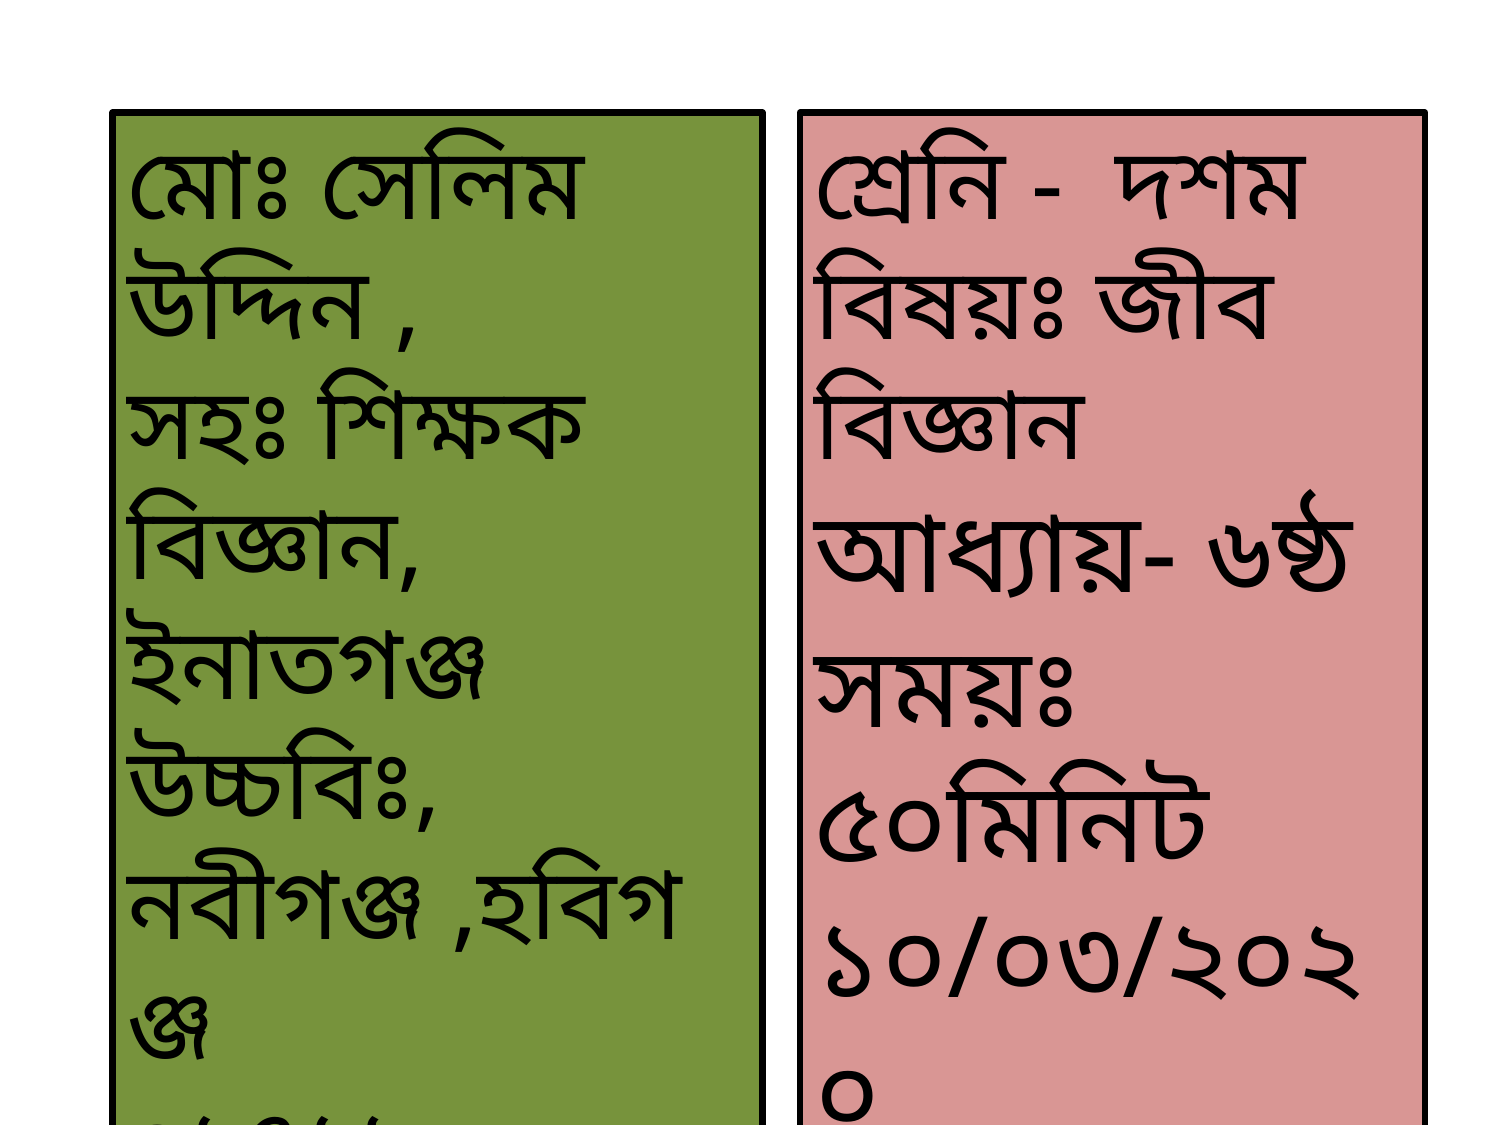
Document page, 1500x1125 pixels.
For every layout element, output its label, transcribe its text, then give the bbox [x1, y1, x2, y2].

text_box মোঃ সেলিম উদ্দিন , সহঃ শিক্ষক বিজ্ঞান, ইনাতগঞ্জ উচ্চবিঃ, নবীগঞ্জ ,হবিগঞ্জ ০১৭১৯-০৪৯৩৫৩ [112, 112, 763, 1125]
text_box শ্রেনি - দশম বিষয়ঃ জীব বিজ্ঞান আধ্যায়- ৬ষ্ঠ সময়ঃ ৫০মিনিট ১০/০৩/২০২০ [800, 112, 1425, 1125]
